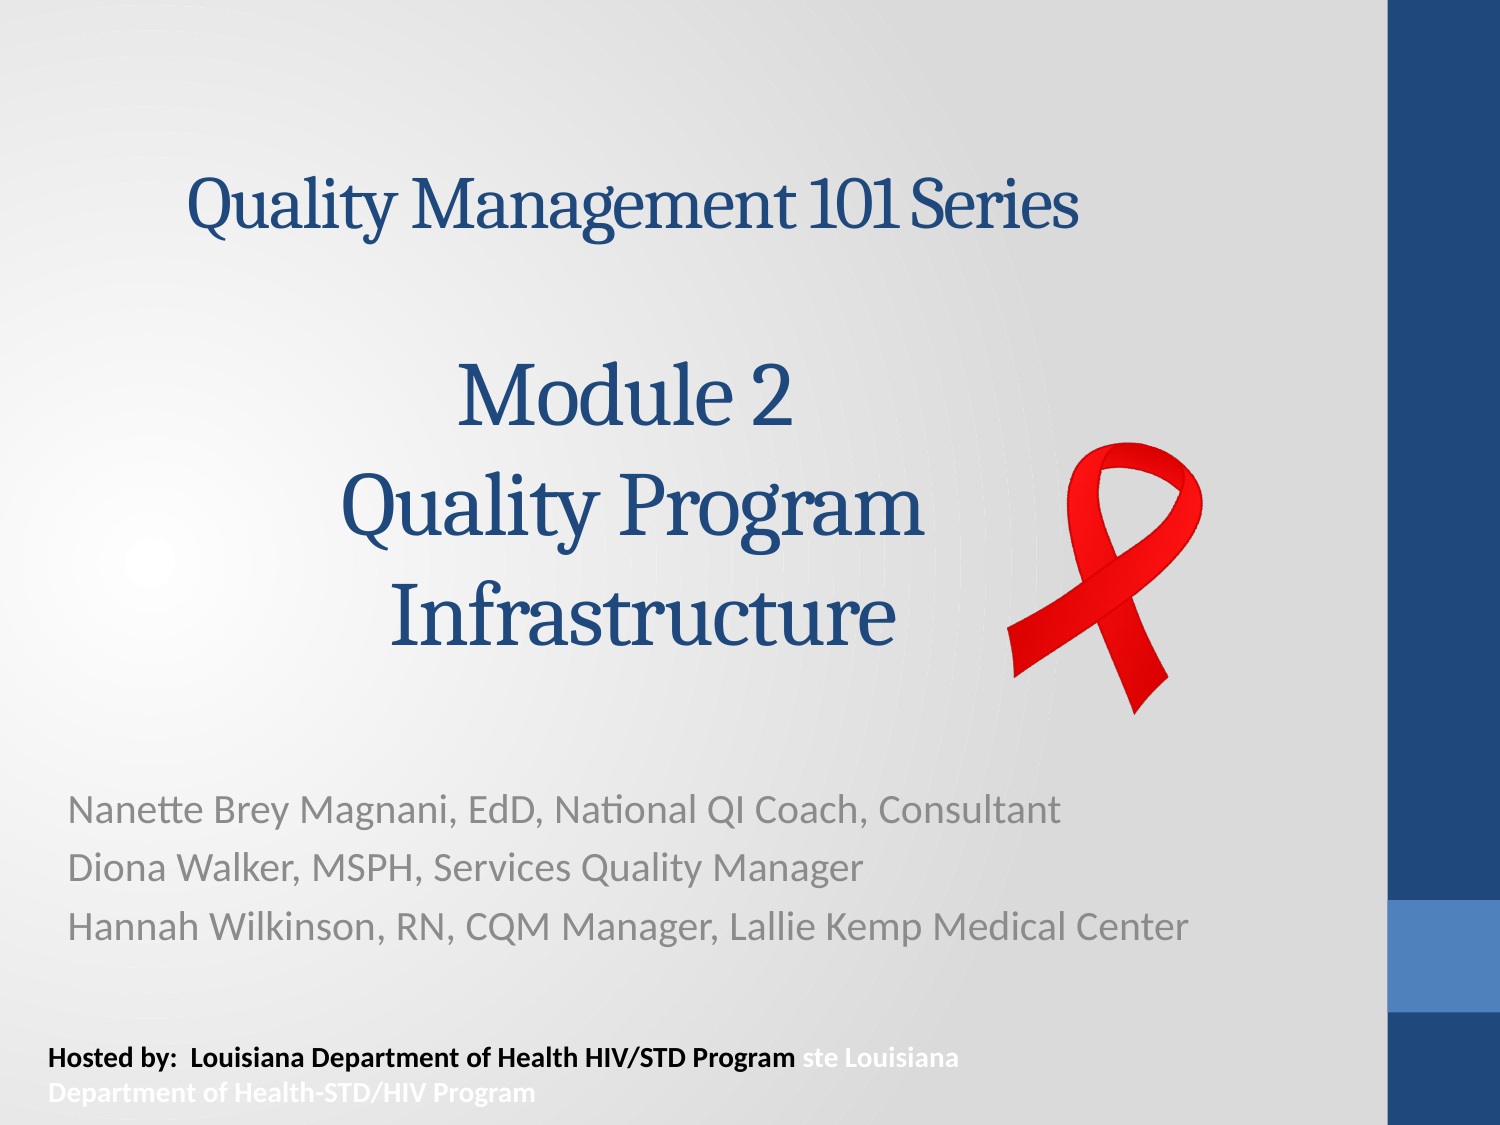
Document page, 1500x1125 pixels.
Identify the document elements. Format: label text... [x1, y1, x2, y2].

picture [994, 422, 1231, 720]
text_box Hosted by: Louisiana Department of Health HIV/STD Program ste Louisiana Department of Health-STD/HIV Program [33, 1030, 1059, 1116]
title Quality Management 101 Series Module 2 Quality Program Infrastructure [95, 245, 1173, 672]
subtitle Nanette Brey Magnani, EdD, National QI Coach, Consultant Diona Walker, MSPH, Services Quality Manager Hannah Wilkinson, RN, CQM Manager, Lallie Kemp Medical Center [52, 774, 1300, 977]
